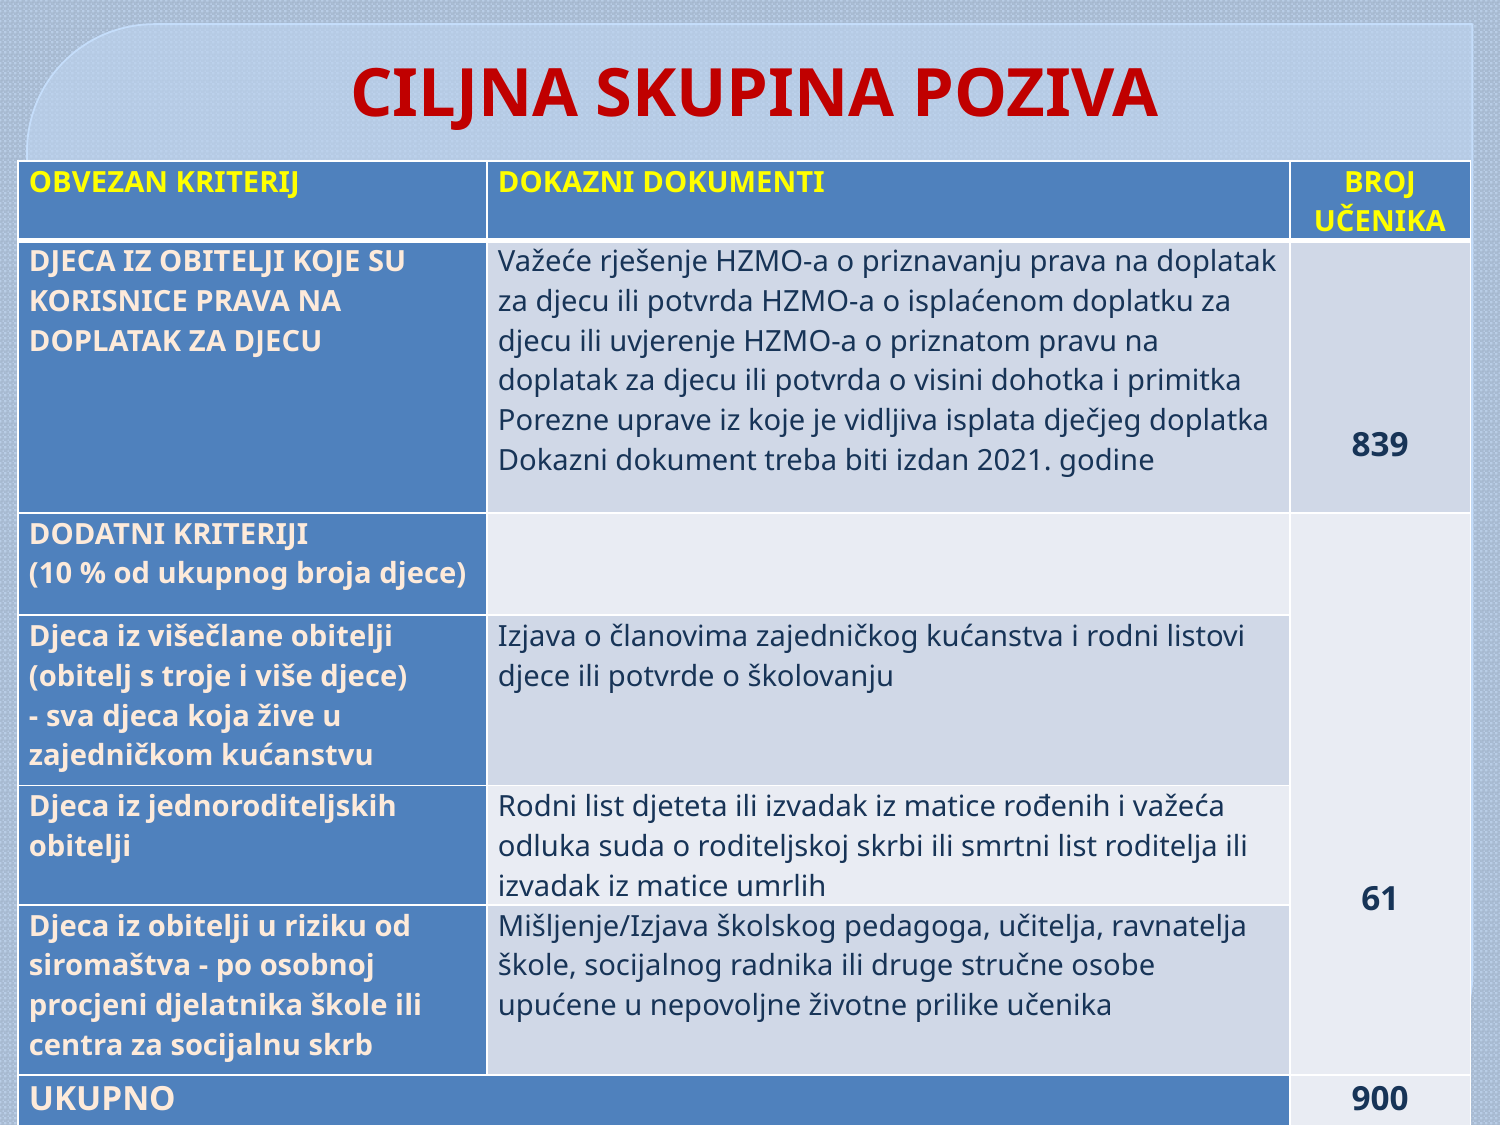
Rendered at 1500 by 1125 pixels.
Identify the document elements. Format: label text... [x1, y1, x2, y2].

table_cell 839 [1291, 243, 1470, 512]
table_header DOKAZNI DOKUMENTI [488, 162, 1289, 238]
table_cell 61 [1291, 514, 1470, 1074]
title CILJNA SKUPINA POZIVA [75, 78, 1425, 138]
table_cell Mišljenje/Izjava školskog pedagoga, učitelja, ravnatelja škole, socijalnog radnika ili druge stručne osobe upućene u nepovoljne životne prilike učenika [488, 906, 1289, 1074]
table_cell Važeće rješenje HZMO-a o priznavanju prava na doplatak za djecu ili potvrda HZMO-a o isplaćenom doplatku za djecu ili uvjerenje HZMO-a o priznatom pravu na doplatak za djecu ili potvrda o visini dohotka i primitka Porezne uprave iz koje je vidljiva isplata dječjeg doplatka Dokazni dokument treba biti izdan 2021. godine [488, 243, 1289, 512]
table_cell 900 [1291, 1076, 1470, 1125]
table_cell DODATNI KRITERIJI (10 % od ukupnog broja djece) [19, 514, 486, 614]
table_cell UKUPNO [19, 1076, 1289, 1125]
table_header BROJ UČENIKA [1291, 162, 1470, 238]
table_cell [488, 514, 1289, 614]
table_cell DJECA IZ OBITELJI KOJE SU KORISNICE PRAVA NA DOPLATAK ZA DJECU [19, 243, 486, 512]
table_header OBVEZAN KRITERIJ [19, 162, 486, 238]
table_cell Rodni list djeteta ili izvadak iz matice rođenih i važeća odluka suda o roditeljskoj skrbi ili smrtni list roditelja ili izvadak iz matice umrlih [488, 786, 1289, 904]
table_cell Djeca iz višečlane obitelji (obitelj s troje i više djece) - sva djeca koja žive u zajedničkom kućanstvu [19, 616, 486, 785]
table_cell Djeca iz obitelji u riziku od siromaštva - po osobnoj procjeni djelatnika škole ili centra za socijalnu skrb [19, 906, 486, 1074]
table_cell Djeca iz jednoroditeljskih obitelji [19, 786, 486, 904]
table_cell Izjava o članovima zajedničkog kućanstva i rodni listovi djece ili potvrde o školovanju [488, 616, 1289, 785]
